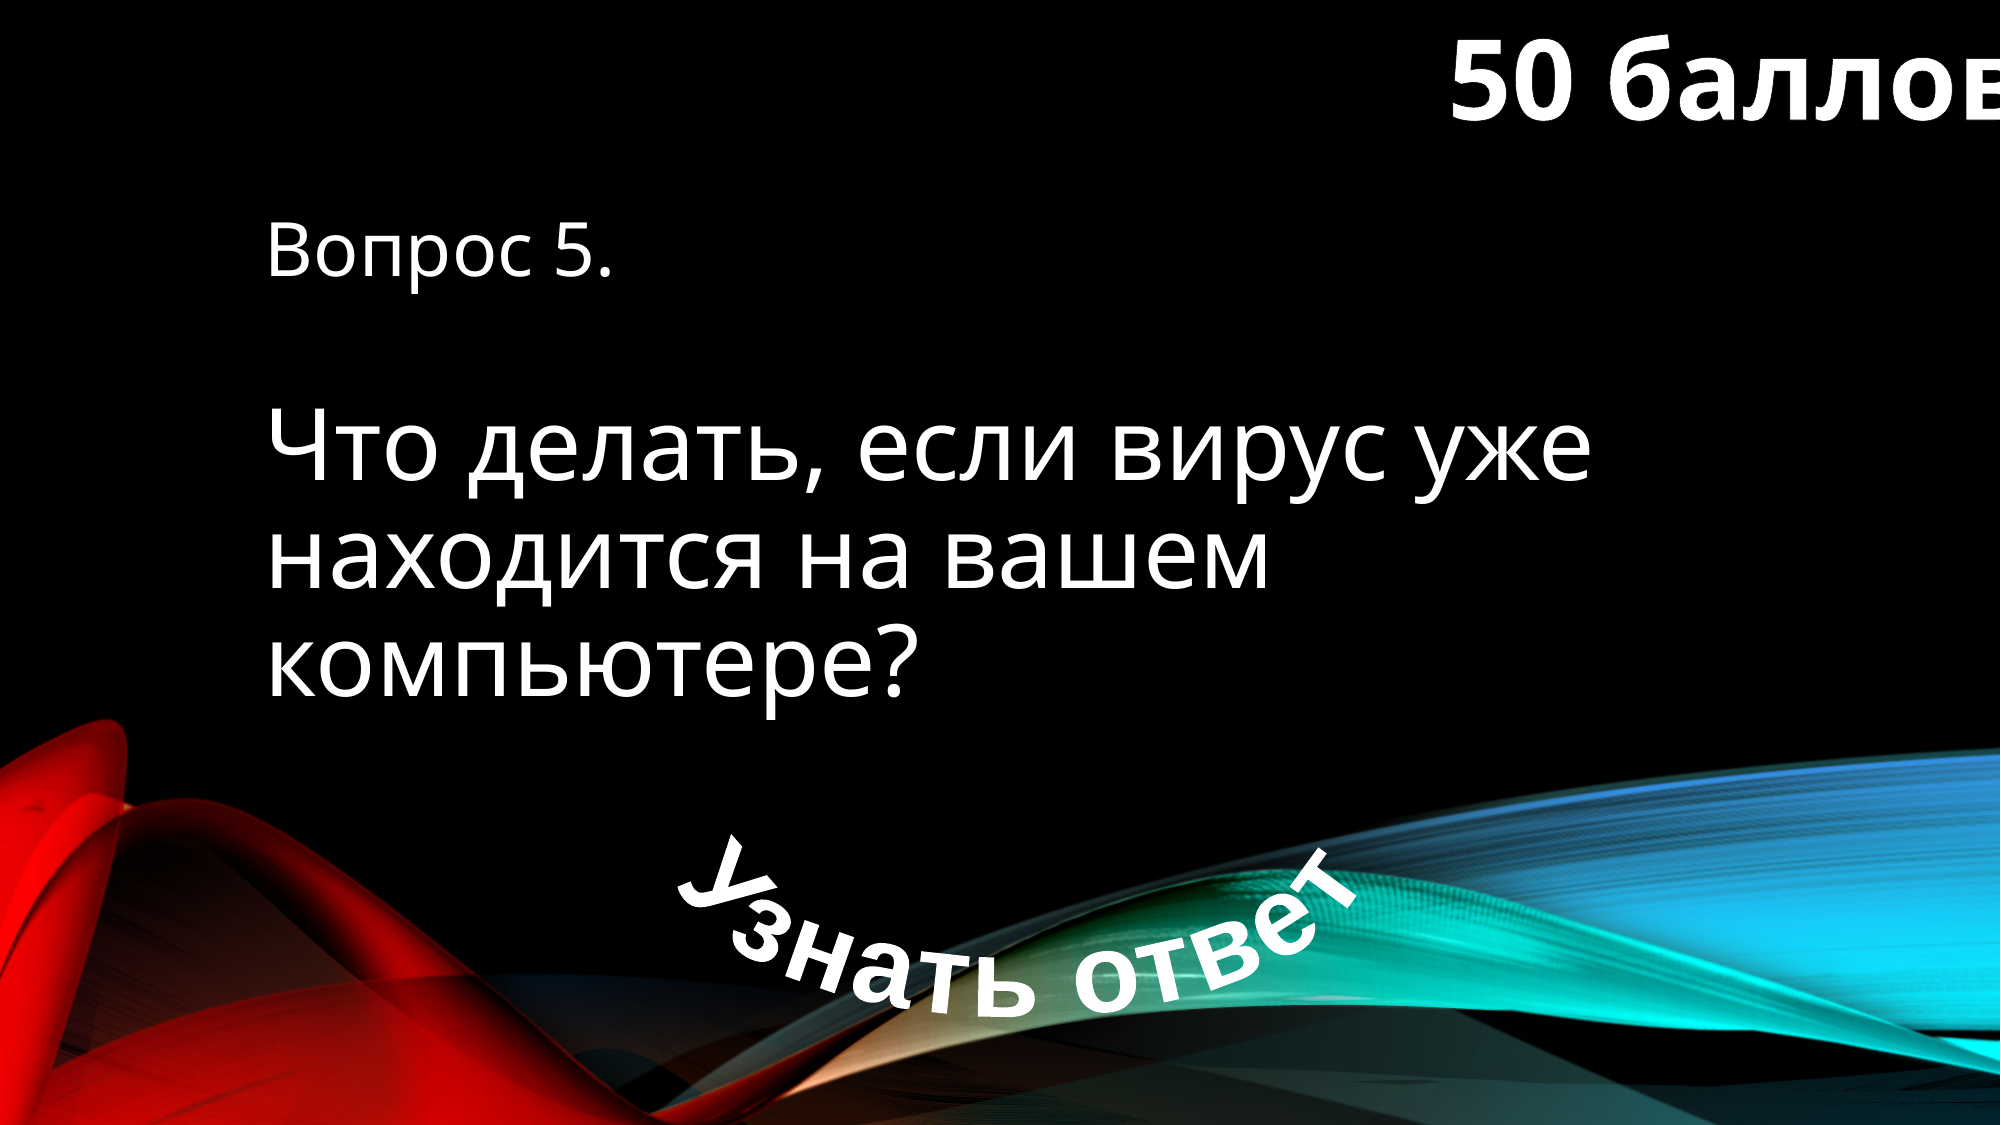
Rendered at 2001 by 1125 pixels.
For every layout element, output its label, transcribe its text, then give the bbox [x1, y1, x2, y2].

text_box 50 баллов [1432, 0, 2000, 150]
picture [0, 717, 2000, 1125]
text_box Вопрос 5. Что делать, если вирус уже находится на вашем компьютере? [249, 204, 1750, 570]
